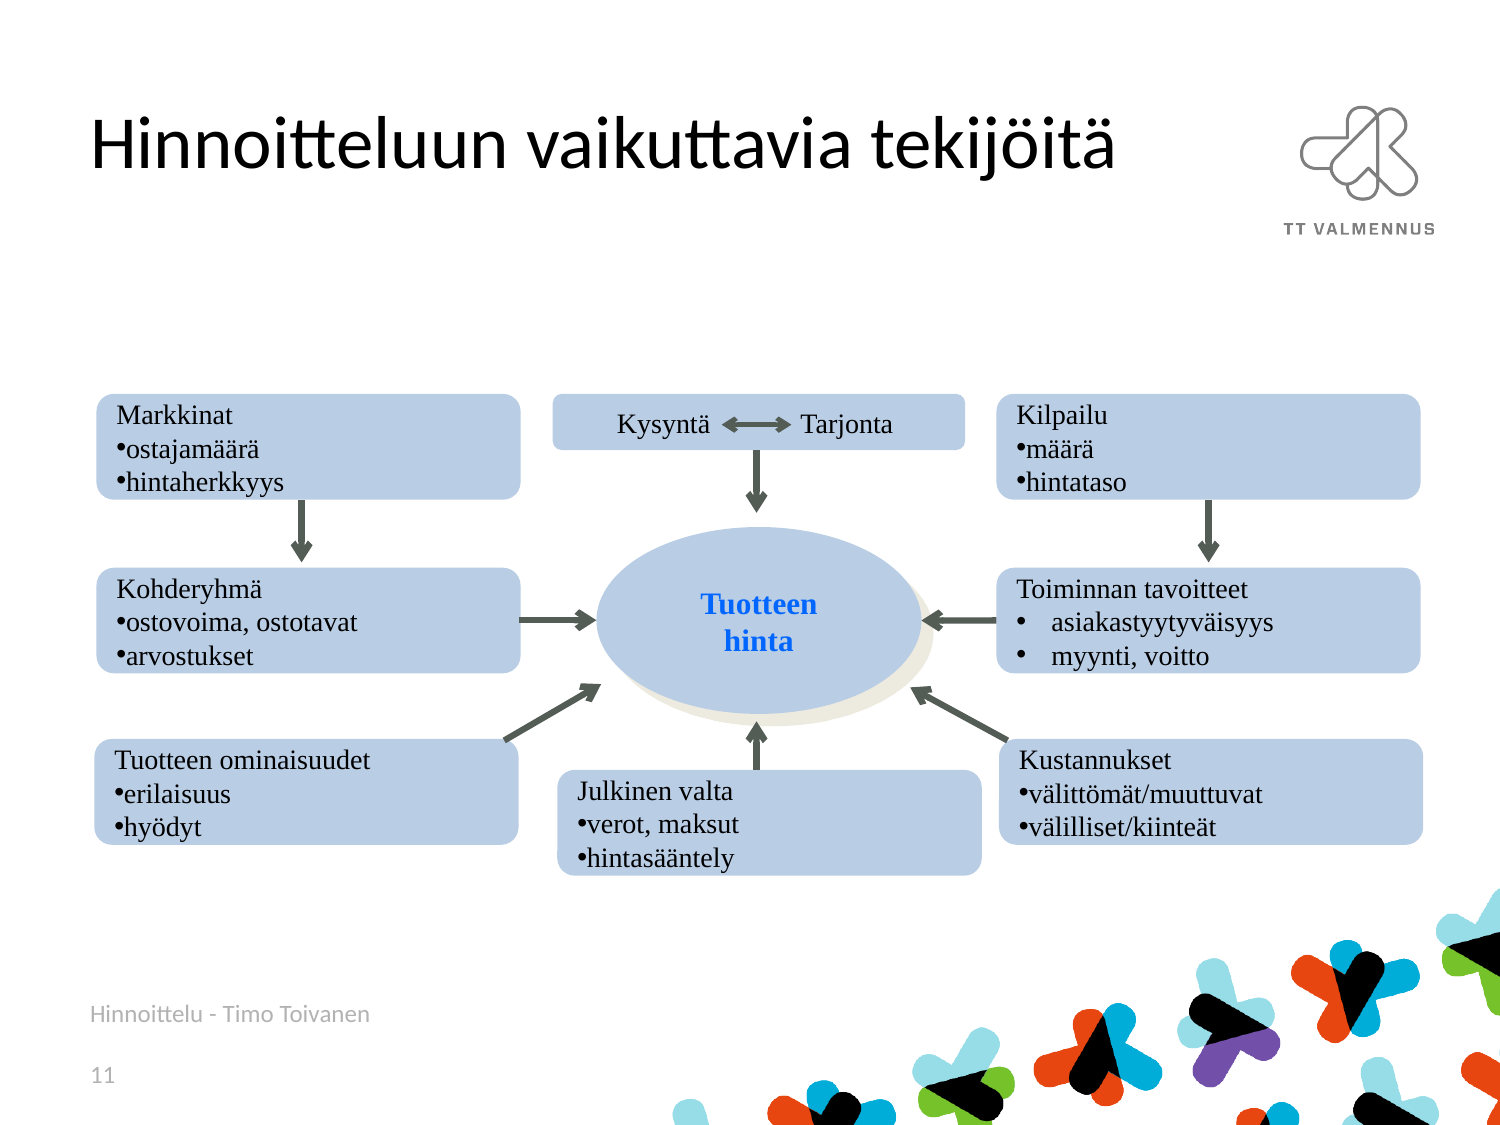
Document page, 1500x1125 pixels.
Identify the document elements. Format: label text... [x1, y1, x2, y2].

picture [0, 79, 1500, 1125]
text_box Toiminnan tavoitteet asiakastyytyväisyys myynti, voitto [996, 567, 1421, 674]
text_box Kustannukset välittömät/muuttuvat välilliset/kiinteät [998, 738, 1424, 845]
slide_number 11 [75, 1043, 255, 1104]
text_box Tuotteen ominaisuudet erilaisuus hyödyt [94, 738, 519, 845]
title Hinnoitteluun vaikuttavia tekijöitä [75, 45, 1268, 233]
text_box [503, 683, 602, 741]
text_box Kysyntä Tarjonta [552, 393, 966, 451]
text_box Tuotteen hinta [596, 527, 922, 714]
text_box Julkinen valta verot, maksut hintasääntely [557, 769, 982, 876]
text_box Kilpailu määrä hintataso [996, 393, 1421, 500]
text_box Markkinat ostajamäärä hintaherkkyys [96, 393, 521, 500]
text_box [909, 687, 1008, 741]
text_box Kohderyhmä ostovoima, ostotavat arvostukset [96, 567, 521, 674]
footer Hinnoittelu - Timo Toivanen [75, 982, 550, 1043]
